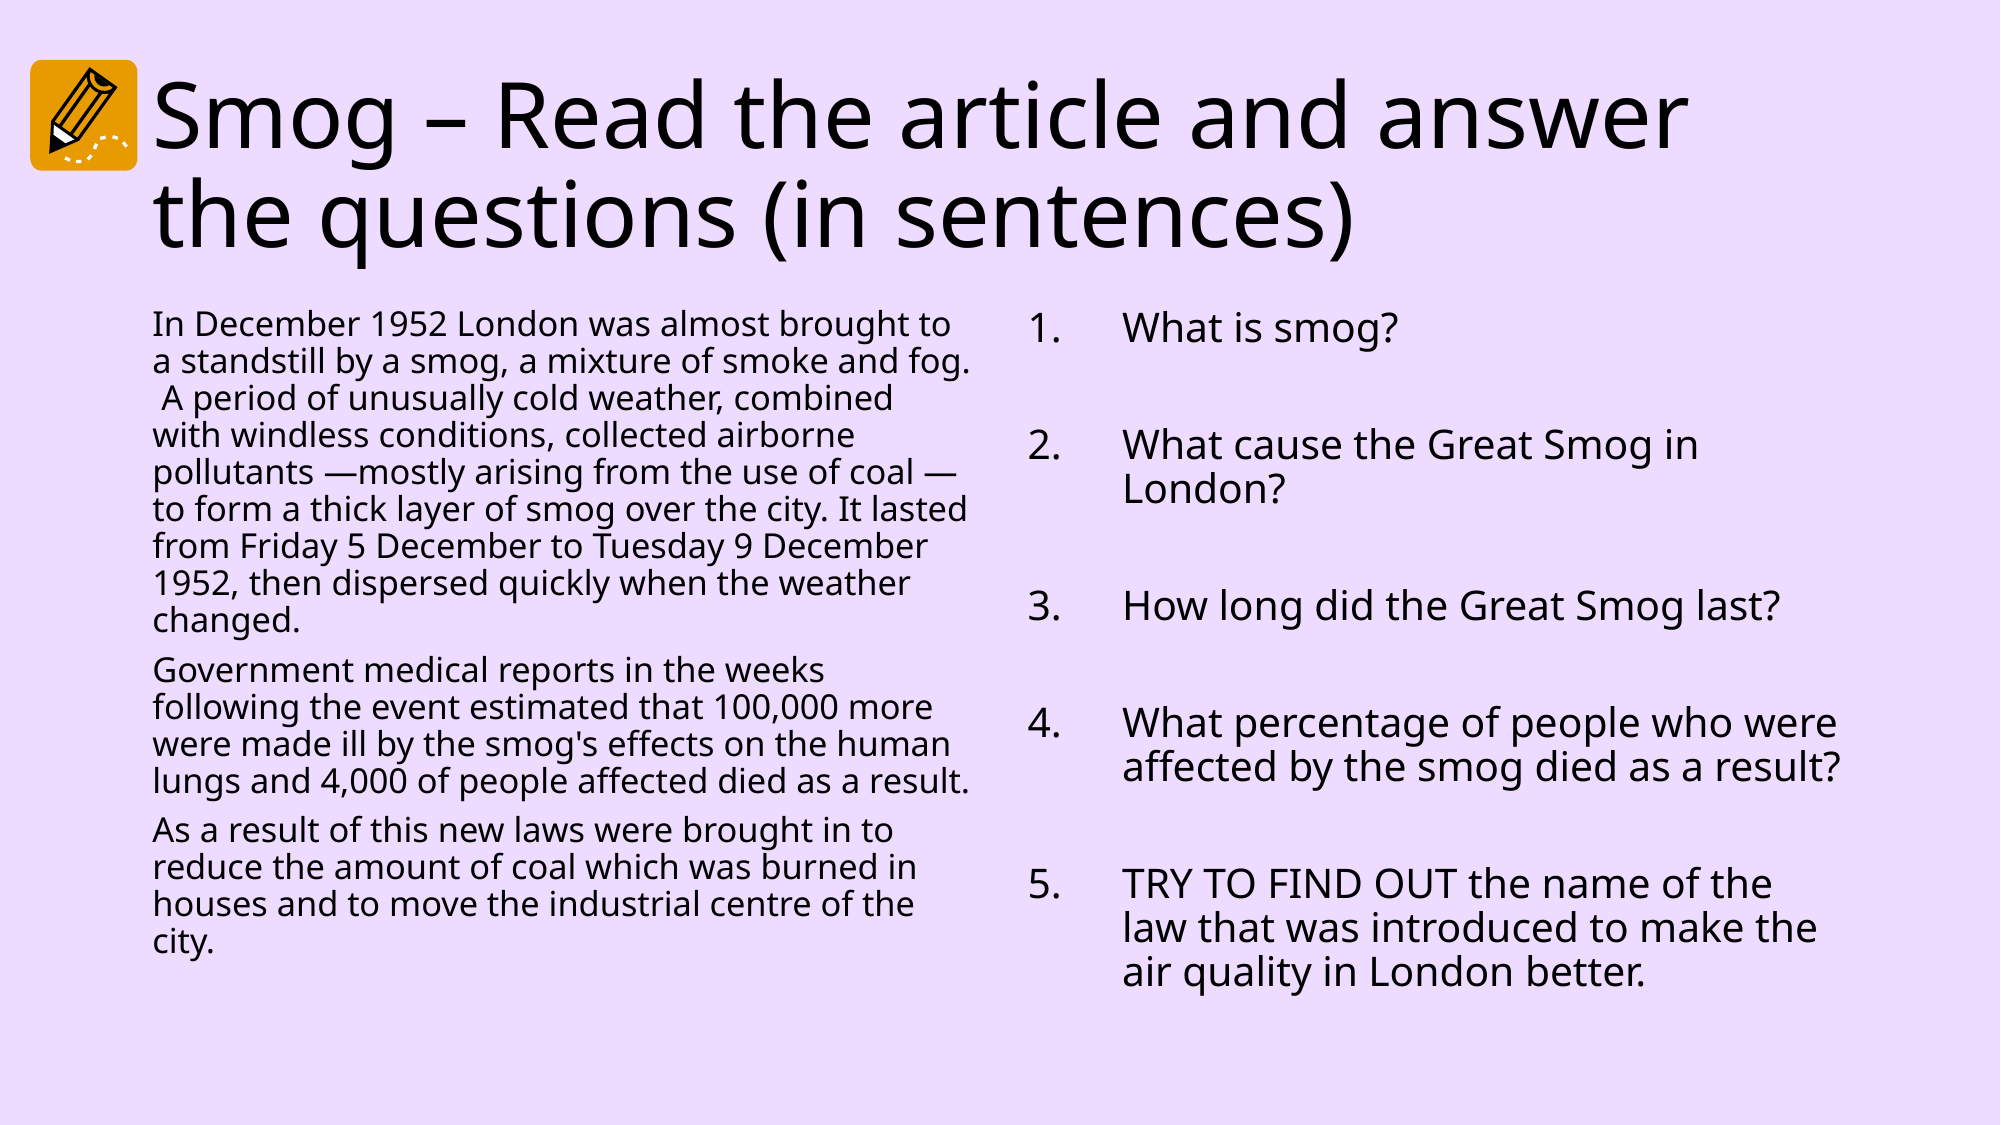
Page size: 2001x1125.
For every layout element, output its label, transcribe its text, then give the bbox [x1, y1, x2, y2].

picture [30, 59, 138, 171]
list In December 1952 London was almost brought to a standstill by a smog, a mixture of smoke and fog. A period of unusually cold weather, combined with windless conditions, collected airborne pollutants —mostly arising from the use of coal — to form a thick layer of smog over the city. It lasted from Friday 5 December to Tuesday 9 December 1952, then dispersed quickly when the weather changed. Government medical reports in the weeks following the event estimated that 100,000 more were made ill by the smog's effects on the human lungs and 4,000 of people affected died as a result. As a result of this new laws were brought in to reduce the amount of coal which was burned in houses and to move the industrial centre of the city. [137, 299, 988, 1014]
list What is smog? What cause the Great Smog in London? How long did the Great Smog last? What percentage of people who were affected by the smog died as a result? TRY TO FIND OUT the name of the law that was introduced to make the air quality in London better. [1012, 299, 1863, 1014]
title Smog – Read the article and answer the questions (in sentences) [137, 59, 1863, 278]
